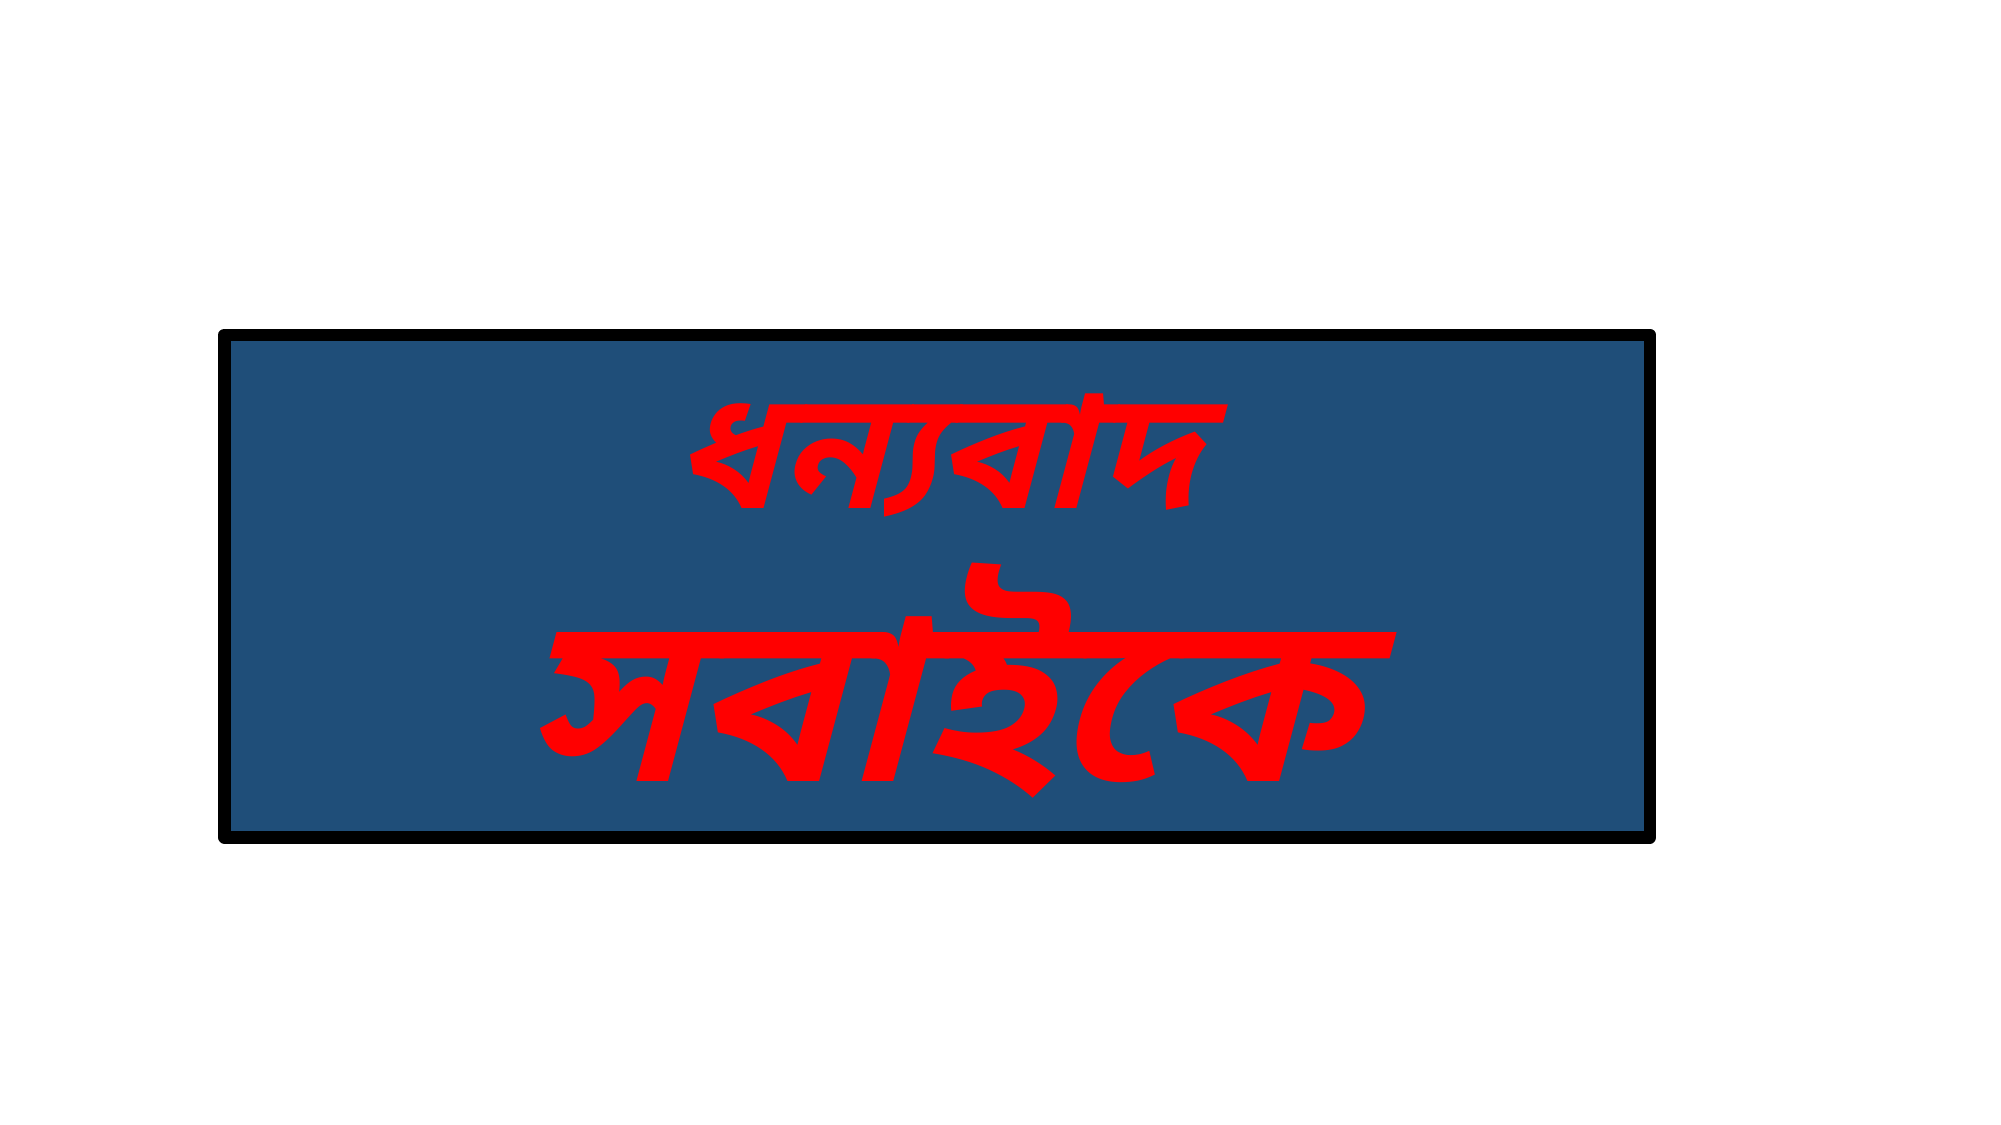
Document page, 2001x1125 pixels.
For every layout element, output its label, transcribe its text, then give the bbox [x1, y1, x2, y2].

text_box ধন্যবাদ সবাইকে [224, 334, 1650, 838]
